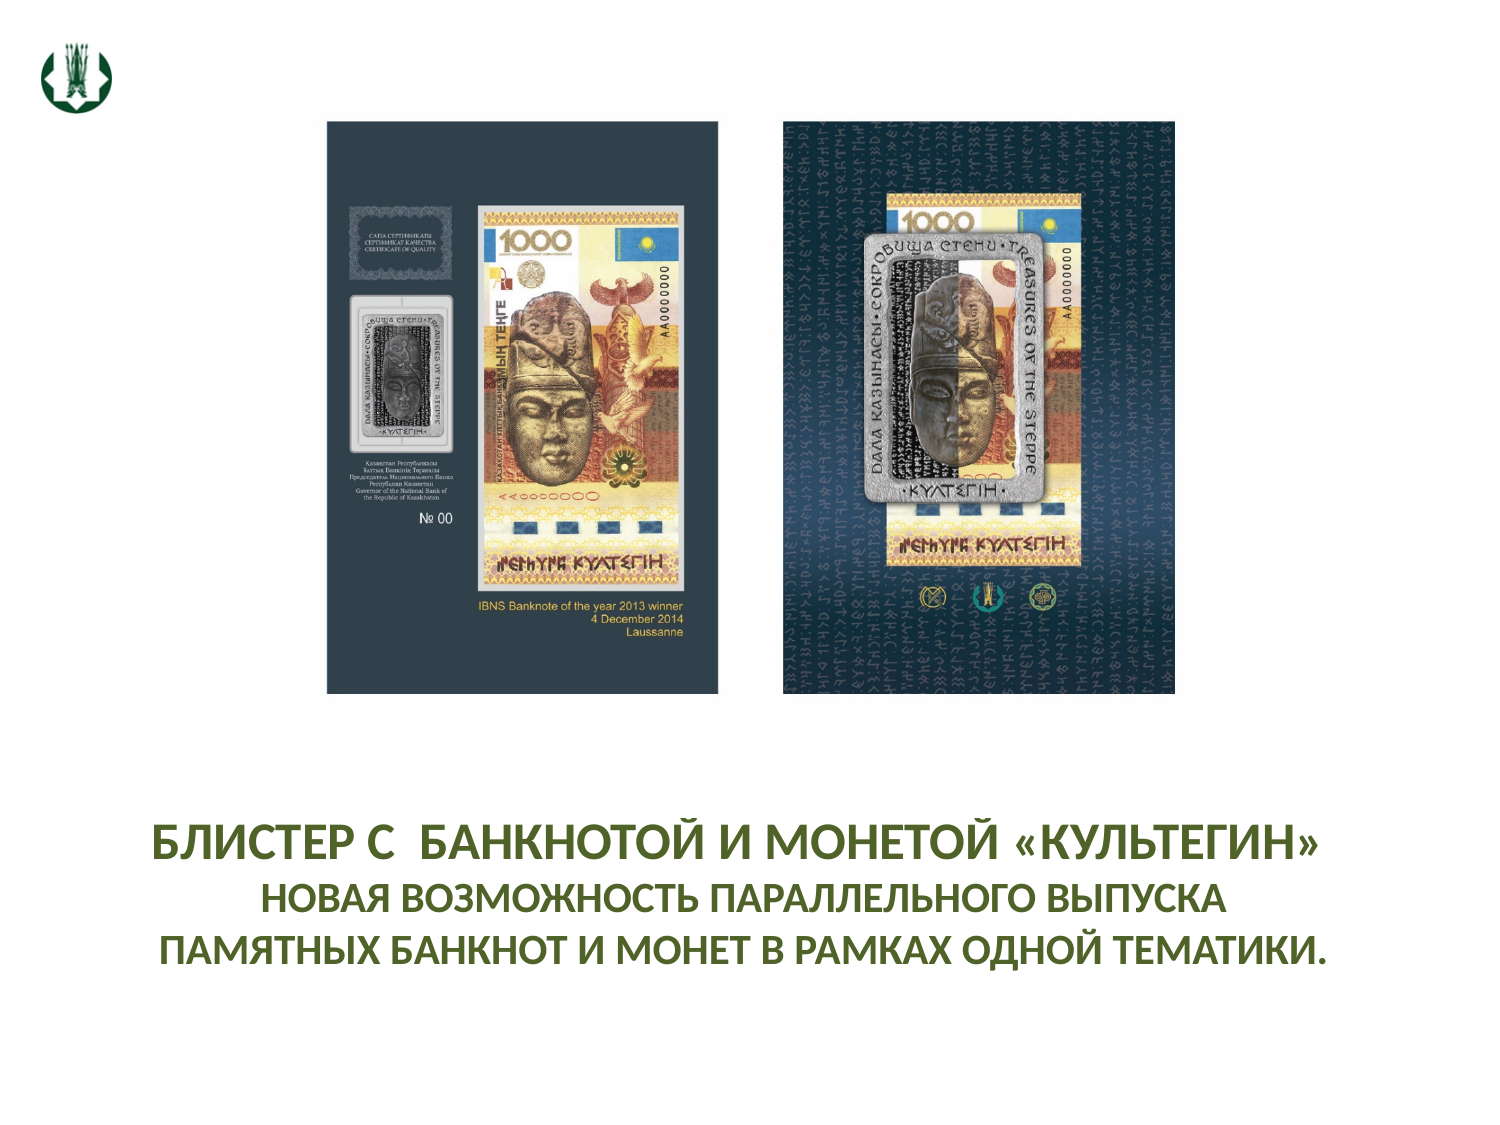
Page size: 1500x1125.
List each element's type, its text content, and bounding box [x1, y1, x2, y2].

title блистер с банкнотой и монетой «КУльтегин» новая возможность параллельного выпуска памятных банкнот и монет в рамках одной тематики. [135, 798, 1353, 1083]
picture [218, 0, 1290, 819]
picture [40, 42, 112, 115]
